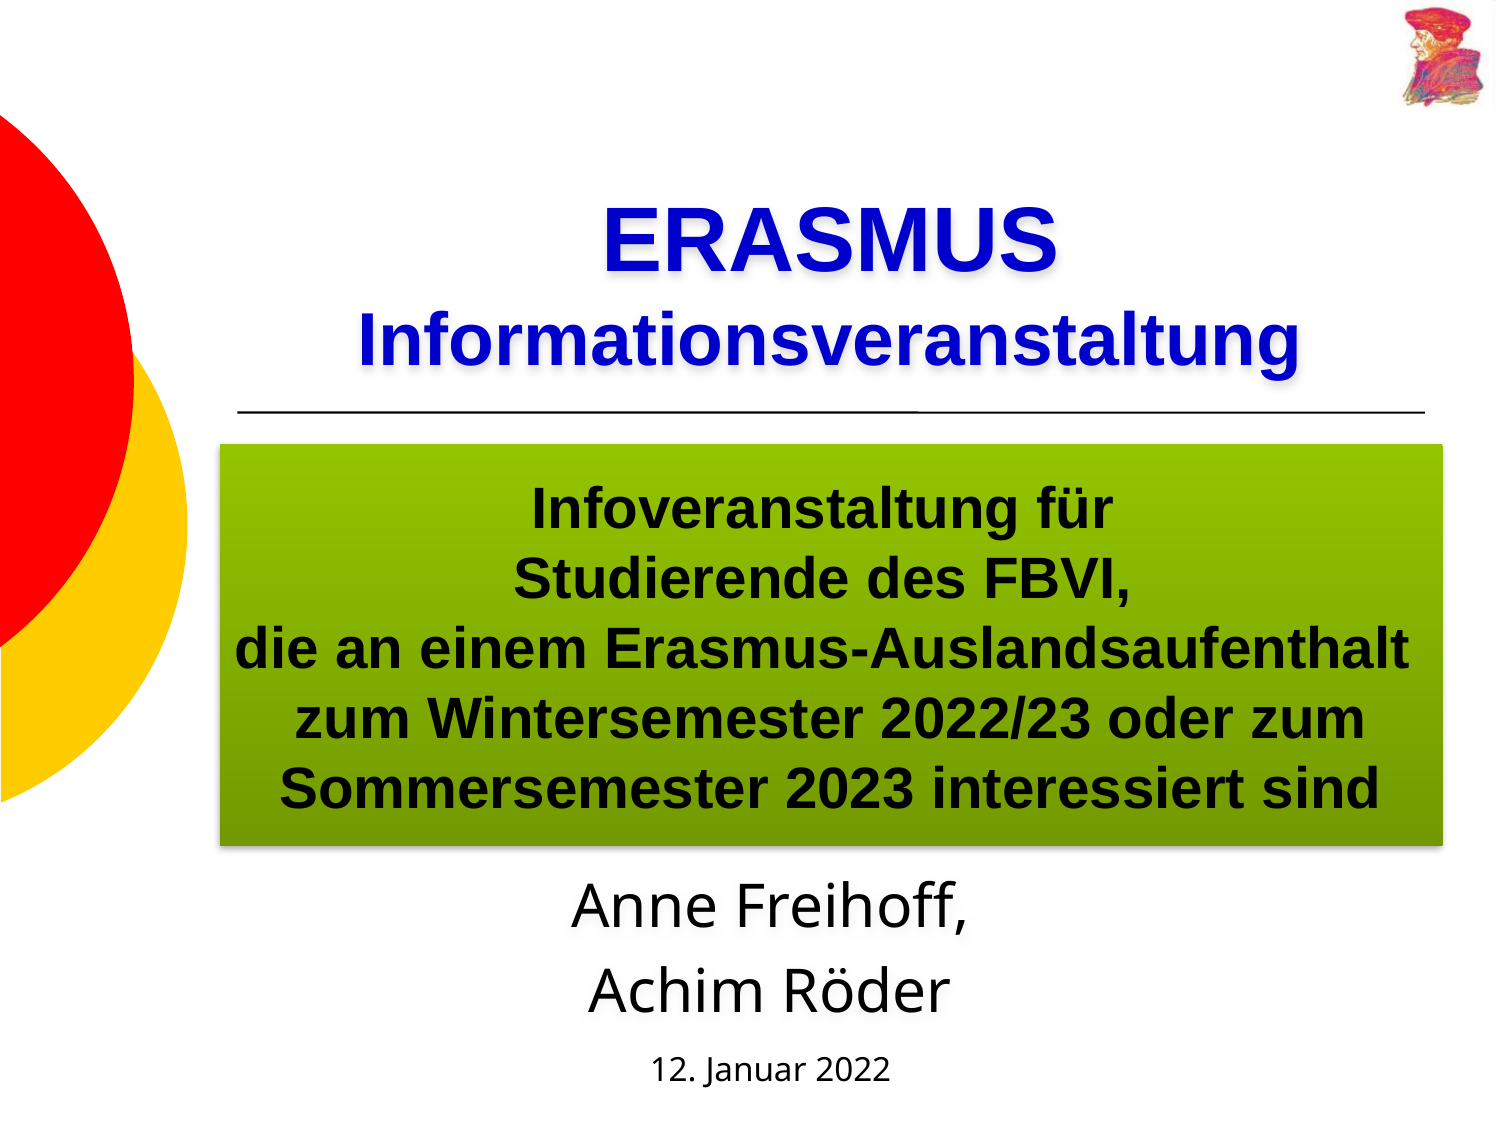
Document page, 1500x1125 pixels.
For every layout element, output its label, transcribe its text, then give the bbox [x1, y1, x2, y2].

picture [1393, 0, 1496, 110]
subtitle Anne Freihoff, Achim Röder [94, 619, 1447, 1125]
title ERASMUS Informationsveranstaltung [236, 161, 1425, 399]
text_box Infoveranstaltung für Studierende des FBVI, die an einem Erasmus-Auslandsaufenthalt zum Wintersemester 2022/23 oder zum Sommersemester 2023 interessiert sind [220, 444, 1443, 846]
text_box 12. Januar 2022 [572, 1040, 969, 1096]
